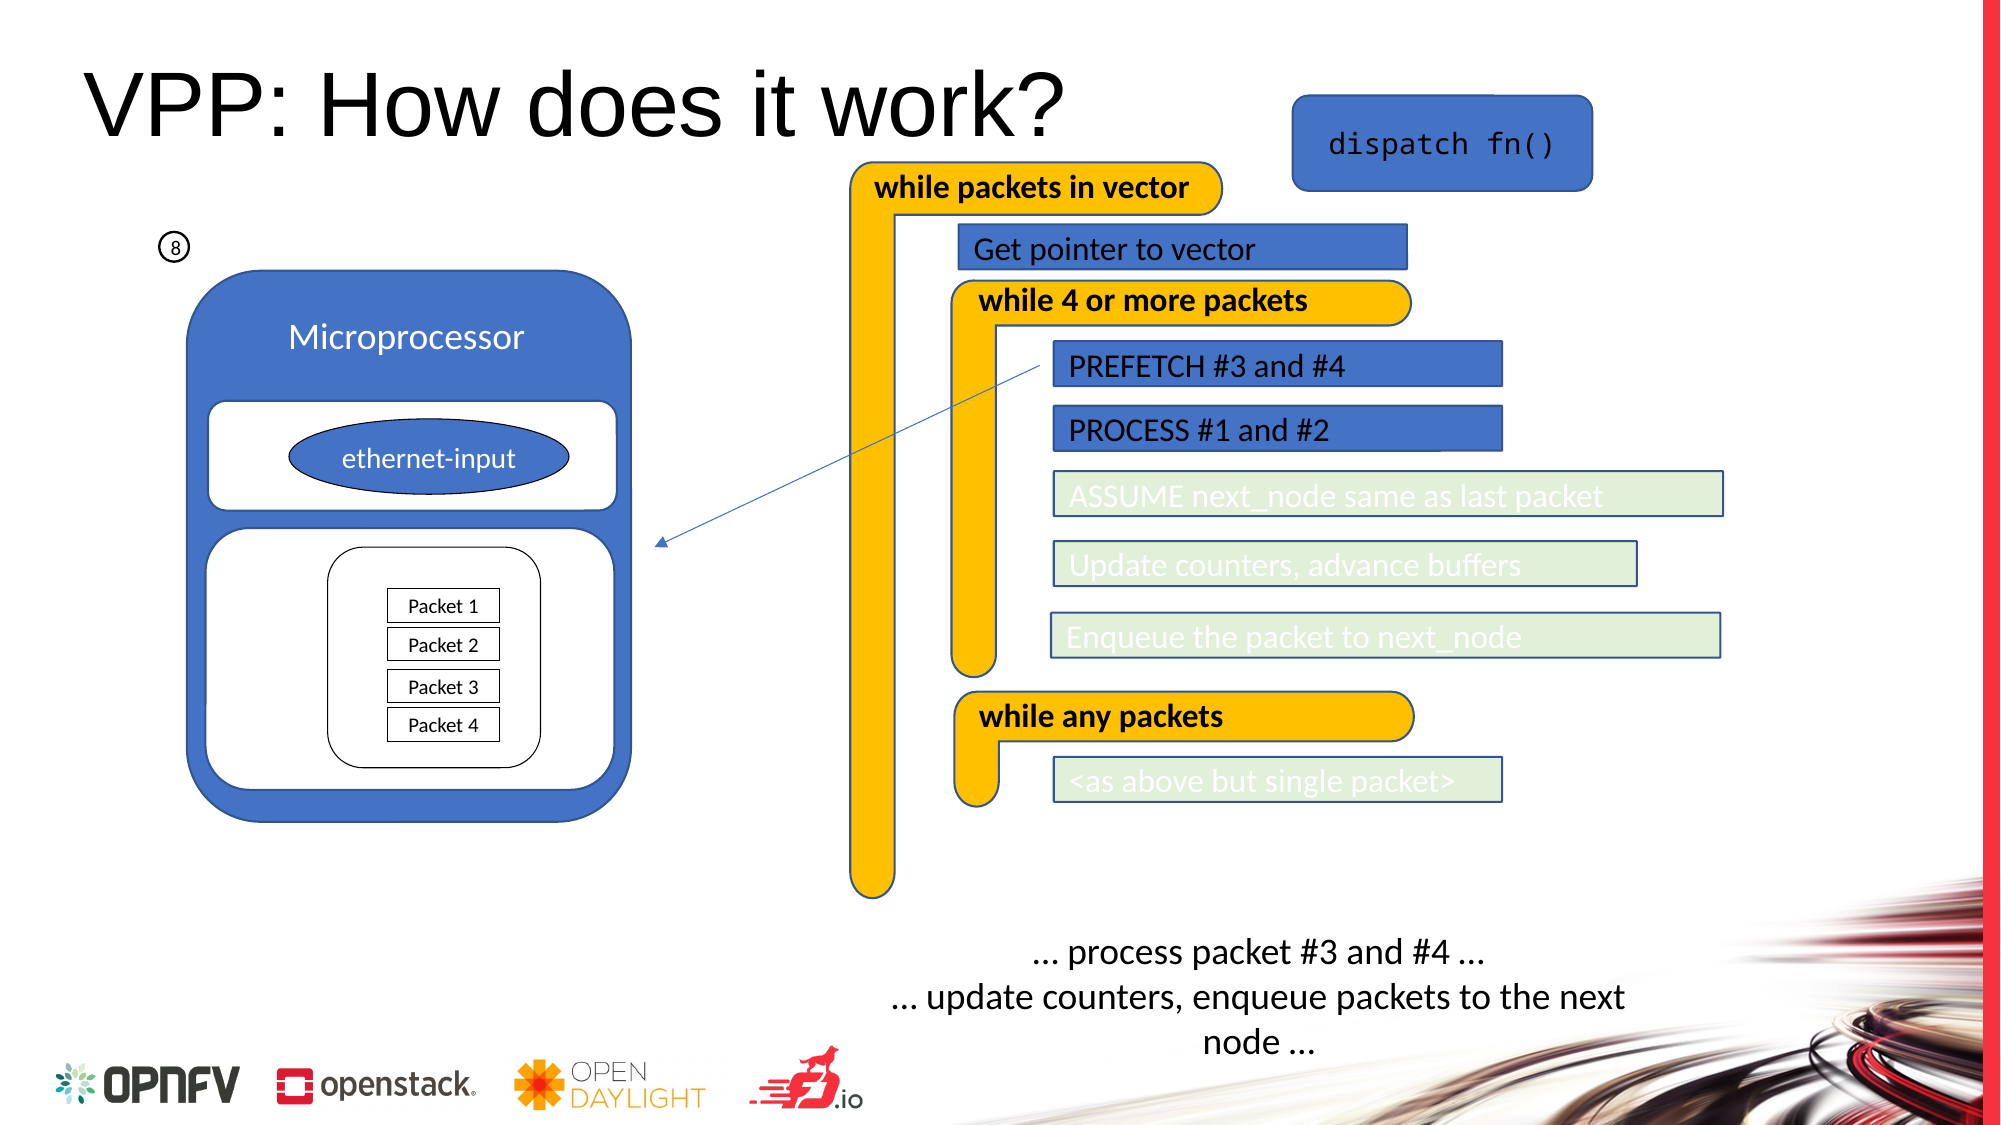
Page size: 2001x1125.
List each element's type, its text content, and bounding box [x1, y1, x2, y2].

text_box [326, 546, 542, 769]
text_box Get pointer to vector [957, 223, 1409, 271]
text_box [849, 548, 896, 900]
text_box [950, 548, 997, 679]
text_box Packet 3 [386, 668, 500, 703]
text_box PREFETCH #3 and #4 [1052, 340, 1504, 388]
text_box PROCESS #1 and #2 [1052, 404, 1504, 452]
picture [0, 0, 1983, 1125]
text_box [849, 188, 1224, 365]
text_box ASSUME next_node same as last packet [1052, 470, 1725, 518]
text_box … process packet #3 and #4 … … update counters, enqueue packets to the next node … [857, 919, 1661, 1070]
text_box [953, 690, 1415, 808]
text_box <as above but single packet> [1052, 755, 1504, 803]
text_box Microprocessor [239, 304, 575, 365]
text_box Packet 4 [386, 707, 500, 742]
text_box [185, 269, 633, 823]
text_box ethernet-input [287, 417, 571, 496]
text_box Update counters, advance buffers [1052, 540, 1638, 588]
title VPP: How does it work? [68, 27, 1849, 188]
text_box [204, 526, 616, 791]
text_box while packets in vector [859, 188, 1206, 213]
text_box [950, 279, 1413, 365]
text_box [206, 399, 618, 512]
text_box while any packets [964, 687, 1239, 742]
text_box Packet 1 [386, 588, 500, 623]
text_box while 4 or more packets [963, 270, 1324, 326]
text_box Enqueue the packet to next_node [1049, 611, 1722, 659]
text_box 8 [156, 229, 192, 264]
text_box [654, 365, 1040, 548]
text_box dispatch fn() [1297, 188, 1587, 192]
text_box Packet 2 [386, 627, 500, 662]
